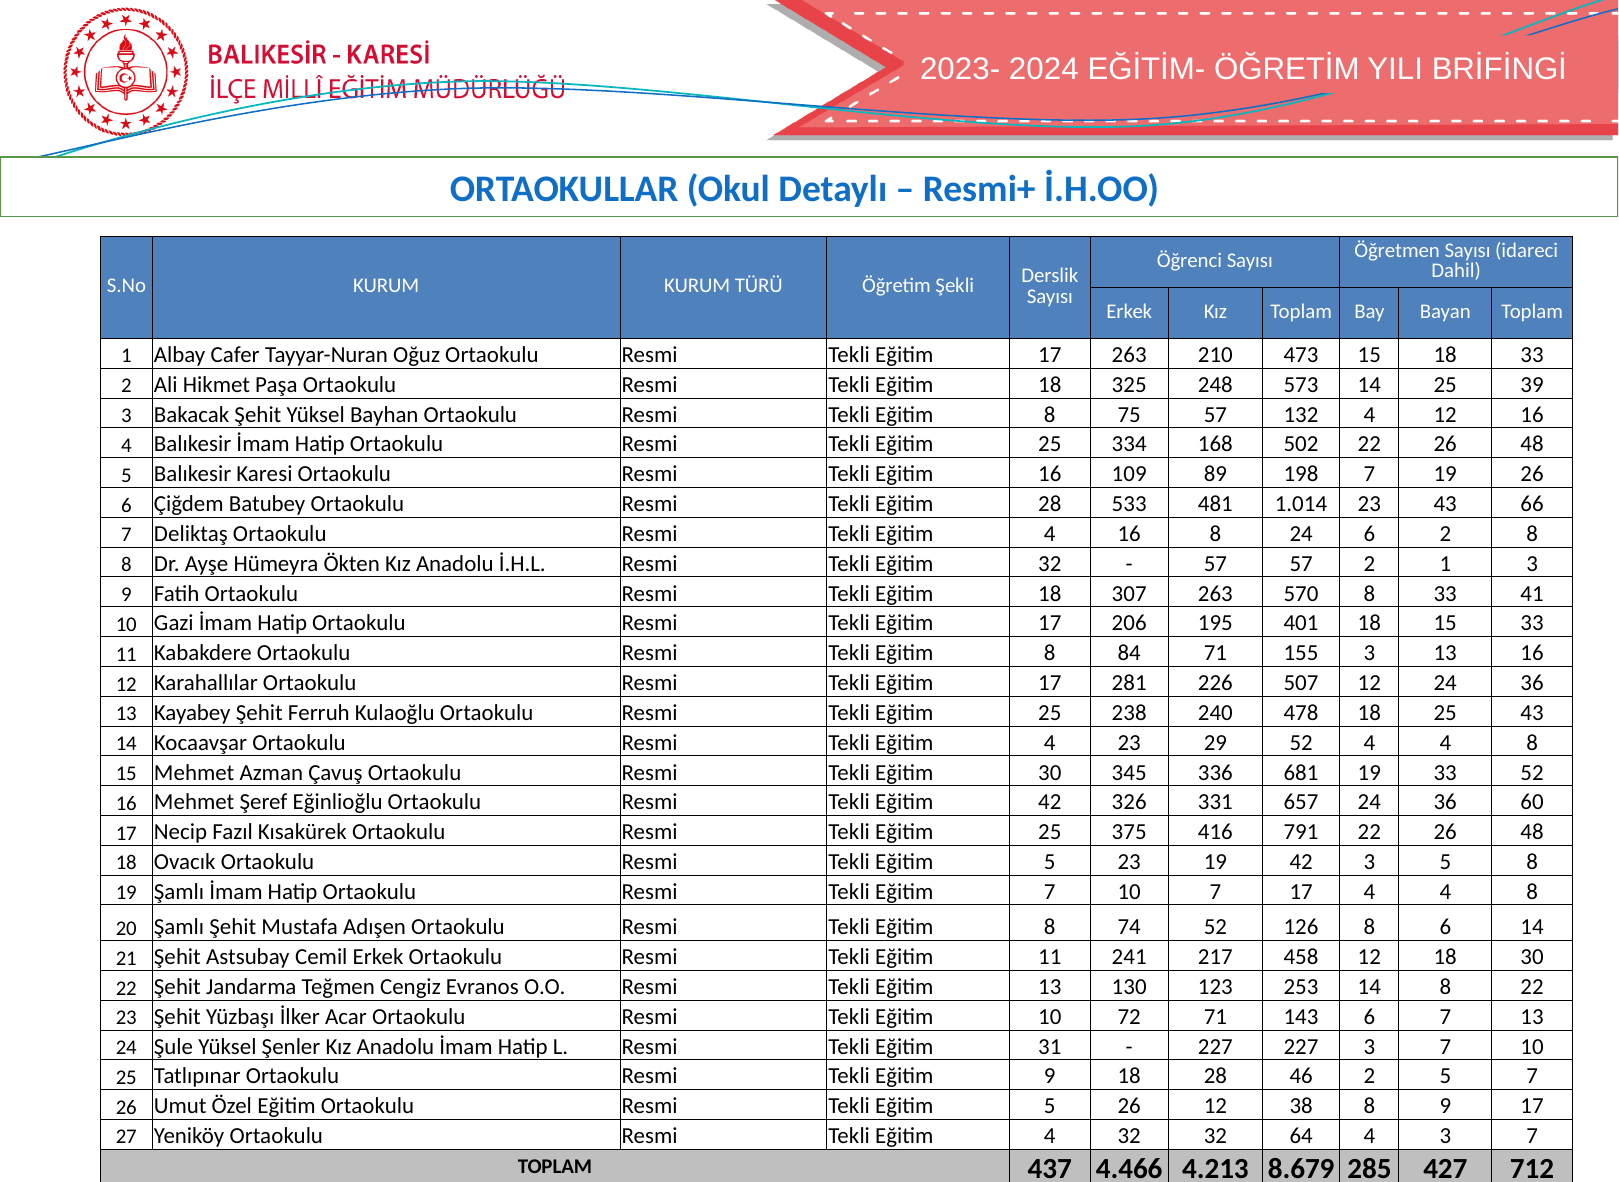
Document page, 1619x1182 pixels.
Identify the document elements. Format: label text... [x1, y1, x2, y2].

table_cell 375 [1091, 816, 1168, 845]
table_cell 13 [1010, 971, 1090, 1000]
picture [1535, 10, 1619, 35]
table_cell 3 [1399, 1120, 1491, 1149]
table_cell Balıkesir Karesi Ortaokulu [153, 458, 620, 487]
table_cell Tekli Eğitim [827, 458, 1009, 487]
table_cell Şehit Jandarma Teğmen Cengiz Evranos O.O. [153, 971, 620, 1000]
table_header S.No [101, 237, 152, 338]
table_cell 18 [1399, 941, 1491, 970]
table_cell 281 [1091, 667, 1168, 696]
table_cell Ali Hikmet Paşa Ortaokulu [153, 369, 620, 398]
table_cell 8 [1010, 637, 1090, 666]
picture [1510, 0, 1619, 35]
table_cell Resmi [621, 905, 826, 940]
table_cell 210 [1169, 339, 1262, 368]
table_cell Deliktaş Ortaokulu [153, 518, 620, 547]
table_cell Resmi [621, 428, 826, 457]
table_cell 4 [1399, 727, 1491, 755]
table_cell Resmi [621, 1001, 826, 1030]
table_cell 17 [1010, 607, 1090, 636]
table_cell 52 [1492, 756, 1572, 785]
table_cell 74 [1091, 905, 1168, 940]
table_cell 19 [1340, 756, 1398, 785]
table_cell Mehmet Şeref Eğinlioğlu Ortaokulu [153, 786, 620, 815]
table_cell 17 [1010, 667, 1090, 696]
table_cell 507 [1263, 667, 1339, 696]
table_cell 9 [101, 577, 152, 606]
text_box 2022- 2023 EĞİTİM- ÖĞRETİM YILI BRİFİNGİ [903, 35, 1619, 88]
table_cell Tekli Eğitim [827, 756, 1009, 785]
table_cell Tekli Eğitim [827, 369, 1009, 398]
table_cell 71 [1169, 1001, 1262, 1030]
table_cell 5 [1399, 1060, 1491, 1089]
table_cell 7 [1492, 1060, 1572, 1089]
table_cell Tekli Eğitim [827, 1090, 1009, 1119]
table_cell Resmi [621, 548, 826, 576]
table_cell 22 [1340, 816, 1398, 845]
table_cell 263 [1091, 339, 1168, 368]
table_cell 18 [1340, 607, 1398, 636]
table_cell 4 [101, 428, 152, 457]
table_cell 263 [1169, 577, 1262, 606]
table_cell 8 [1010, 399, 1090, 427]
table_cell 4 [1340, 399, 1398, 427]
table_cell 25 [1399, 369, 1491, 398]
table_cell 52 [1263, 727, 1339, 755]
table_cell 14 [101, 727, 152, 755]
table_cell 14 [1340, 971, 1398, 1000]
table_cell 123 [1169, 971, 1262, 1000]
table_cell Şehit Astsubay Cemil Erkek Ortaokulu [153, 941, 620, 970]
table_cell 8 [1492, 846, 1572, 875]
table_header KURUM [153, 237, 620, 338]
table_cell 4 [1340, 876, 1398, 904]
table_cell 30 [1010, 756, 1090, 785]
table_cell Resmi [621, 369, 826, 398]
table_cell Ovacık Ortaokulu [153, 846, 620, 875]
table_cell 4 [1340, 1120, 1398, 1149]
table_cell Resmi [621, 339, 826, 368]
table_cell 712 [1492, 1150, 1572, 1182]
table_cell 18 [1340, 697, 1398, 726]
table_cell 3 [1340, 846, 1398, 875]
table_cell 7 [1340, 458, 1398, 487]
table_cell 33 [1399, 577, 1491, 606]
table_cell 248 [1169, 369, 1262, 398]
table_cell Resmi [621, 1031, 826, 1059]
table_cell Tekli Eğitim [827, 399, 1009, 427]
table_cell 23 [1340, 488, 1398, 517]
table_cell Tekli Eğitim [827, 518, 1009, 547]
table_cell 26 [101, 1090, 152, 1119]
table_cell 30 [1492, 941, 1572, 970]
table_cell Resmi [621, 971, 826, 1000]
table_cell 8 [1340, 577, 1398, 606]
table_cell 15 [101, 756, 152, 785]
table_cell 307 [1091, 577, 1168, 606]
table_cell 14 [1340, 369, 1398, 398]
table_cell 8 [1492, 727, 1572, 755]
picture [900, 105, 1275, 126]
table_cell 4 [1010, 1120, 1090, 1149]
table_cell 64 [1263, 1120, 1339, 1149]
table_cell 7 [101, 518, 152, 547]
table_cell 481 [1169, 488, 1262, 517]
table_cell 27 [101, 1120, 152, 1149]
table_cell 16 [1492, 637, 1572, 666]
table_cell 3 [1340, 1031, 1398, 1059]
table_cell Şehit Yüzbaşı İlker Acar Ortaokulu [153, 1001, 620, 1030]
table_cell Tekli Eğitim [827, 971, 1009, 1000]
table_cell Kocaavşar Ortaokulu [153, 727, 620, 755]
table_cell Tatlıpınar Ortaokulu [153, 1060, 620, 1089]
table_cell 8 [101, 548, 152, 576]
table_cell Tekli Eğitim [827, 816, 1009, 845]
table_cell 33 [1492, 339, 1572, 368]
table_cell 42 [1263, 846, 1339, 875]
table_cell 2 [101, 369, 152, 398]
table_cell Resmi [621, 607, 826, 636]
table_cell 38 [1263, 1090, 1339, 1119]
table_cell Fatih Ortaokulu [153, 577, 620, 606]
table_cell 241 [1091, 941, 1168, 970]
table_cell 1 [1399, 548, 1491, 576]
table_cell 7 [1399, 1031, 1491, 1059]
table_cell Kız [1169, 288, 1262, 338]
table_cell 43 [1492, 697, 1572, 726]
table_cell TOPLAM [101, 1150, 1009, 1182]
table_cell 52 [1169, 905, 1262, 940]
table_cell Tekli Eğitim [827, 577, 1009, 606]
table_cell 8 [1340, 1090, 1398, 1119]
table_cell 227 [1263, 1031, 1339, 1059]
table_cell 8.679 [1263, 1150, 1339, 1182]
table_cell 1 [101, 339, 152, 368]
table_cell Bayan [1399, 288, 1491, 338]
table_cell 7 [1399, 1001, 1491, 1030]
table_cell 71 [1169, 637, 1262, 666]
table_cell 24 [1399, 667, 1491, 696]
table_cell 168 [1169, 428, 1262, 457]
table_cell Toplam [1492, 288, 1572, 338]
table_cell Resmi [621, 667, 826, 696]
table_cell 7 [1010, 876, 1090, 904]
table_cell 3 [101, 399, 152, 427]
table_cell Umut Özel Eğitim Ortaokulu [153, 1090, 620, 1119]
table_cell Tekli Eğitim [827, 846, 1009, 875]
table_cell 84 [1091, 637, 1168, 666]
table_cell 36 [1399, 786, 1491, 815]
table_cell 26 [1091, 1090, 1168, 1119]
table_cell 57 [1263, 548, 1339, 576]
table_cell 43 [1399, 488, 1491, 517]
table_cell Yeniköy Ortaokulu [153, 1120, 620, 1149]
table_cell 6 [1399, 905, 1491, 940]
table_cell 16 [1010, 458, 1090, 487]
table_cell 15 [1340, 339, 1398, 368]
table_cell 4 [1340, 727, 1398, 755]
table_cell 3 [1340, 637, 1398, 666]
table_cell 42 [1010, 786, 1090, 815]
table_cell 23 [1091, 846, 1168, 875]
text_box 2023- 2024 EĞİTİM- ÖĞRETİM YILI BRİFİNGİ [905, 40, 1619, 93]
table_cell 240 [1169, 697, 1262, 726]
table_cell 9 [1399, 1090, 1491, 1119]
table_cell 126 [1263, 905, 1339, 940]
table_cell 8 [1492, 518, 1572, 547]
table_cell 10 [101, 607, 152, 636]
table_cell 8 [1169, 518, 1262, 547]
table_cell 11 [1010, 941, 1090, 970]
table_cell Resmi [621, 637, 826, 666]
table_cell 18 [1091, 1060, 1168, 1089]
table_cell 22 [101, 971, 152, 1000]
table_cell Resmi [621, 697, 826, 726]
table_cell 28 [1169, 1060, 1262, 1089]
table_cell Bay [1340, 288, 1398, 338]
table_cell Tekli Eğitim [827, 428, 1009, 457]
table_cell 791 [1263, 816, 1339, 845]
table_cell Resmi [621, 488, 826, 517]
table_cell 478 [1263, 697, 1339, 726]
table_cell Resmi [621, 577, 826, 606]
table_cell 4 [1010, 727, 1090, 755]
table_cell 25 [1010, 816, 1090, 845]
table_cell 13 [1492, 1001, 1572, 1030]
table_cell Tekli Eğitim [827, 905, 1009, 940]
table_cell 25 [1010, 697, 1090, 726]
table_cell Necip Fazıl Kısakürek Ortaokulu [153, 816, 620, 845]
table_cell 18 [1010, 577, 1090, 606]
table_cell 41 [1492, 577, 1572, 606]
table_cell 198 [1263, 458, 1339, 487]
picture [0, 229, 1619, 1182]
table_cell 238 [1091, 697, 1168, 726]
table_cell Şamlı Şehit Mustafa Adışen Ortaokulu [153, 905, 620, 940]
table_cell 9 [1010, 1060, 1090, 1089]
table_cell 4 [1399, 876, 1491, 904]
table_header Öğretmen Sayısı (idareci Dahil) [1340, 237, 1572, 287]
table_cell Tekli Eğitim [827, 727, 1009, 755]
table_cell Bakacak Şehit Yüksel Bayhan Ortaokulu [153, 399, 620, 427]
table_cell 18 [1010, 369, 1090, 398]
table_cell 155 [1263, 637, 1339, 666]
table_cell Kayabey Şehit Ferruh Kulaoğlu Ortaokulu [153, 697, 620, 726]
table_cell 502 [1263, 428, 1339, 457]
table_cell 26 [1492, 458, 1572, 487]
table_cell Resmi [621, 1060, 826, 1089]
table_cell Tekli Eğitim [827, 548, 1009, 576]
table_cell Tekli Eğitim [827, 1120, 1009, 1149]
table_cell Toplam [1263, 288, 1339, 338]
table_cell 16 [1492, 399, 1572, 427]
table_cell Şamlı İmam Hatip Ortaokulu [153, 876, 620, 904]
table_cell 31 [1010, 1031, 1090, 1059]
table_cell Tekli Eğitim [827, 637, 1009, 666]
table_cell 48 [1492, 816, 1572, 845]
table_cell Tekli Eğitim [827, 667, 1009, 696]
table_cell 89 [1169, 458, 1262, 487]
table_cell 2 [1399, 518, 1491, 547]
table_cell 13 [1399, 637, 1491, 666]
table_cell 39 [1492, 369, 1572, 398]
table_cell Tekli Eğitim [827, 1031, 1009, 1059]
table_cell 2 [1340, 548, 1398, 576]
table_cell 5 [1399, 846, 1491, 875]
table_cell 60 [1492, 786, 1572, 815]
table_cell Resmi [621, 941, 826, 970]
table_cell Çiğdem Batubey Ortaokulu [153, 488, 620, 517]
table_cell Tekli Eğitim [827, 697, 1009, 726]
table_cell 326 [1091, 786, 1168, 815]
table_cell 458 [1263, 941, 1339, 970]
table_cell 10 [1091, 876, 1168, 904]
table_cell Tekli Eğitim [827, 339, 1009, 368]
table_cell 132 [1263, 399, 1339, 427]
table_cell 195 [1169, 607, 1262, 636]
table_cell 36 [1492, 667, 1572, 696]
table_cell 226 [1169, 667, 1262, 696]
table_cell 473 [1263, 339, 1339, 368]
table_cell 6 [1340, 518, 1398, 547]
table_header Okul Türü [4, 217, 1614, 221]
table_cell 681 [1263, 756, 1339, 785]
table_cell 24 [1340, 786, 1398, 815]
table_cell 26 [1399, 816, 1491, 845]
table_cell 16 [1091, 518, 1168, 547]
table_cell 573 [1263, 369, 1339, 398]
table_cell 109 [1091, 458, 1168, 487]
table_header Öğretim Şekli [827, 237, 1009, 338]
table_cell 22 [1340, 428, 1398, 457]
text_box ORTAOKULLAR (Okul Detaylı – Resmi+ İ.H.OO) [0, 156, 1619, 217]
table_cell Resmi [621, 786, 826, 815]
table_cell 437 [1010, 1150, 1090, 1182]
table_cell 570 [1263, 577, 1339, 606]
picture [0, 0, 1595, 156]
table_cell 130 [1091, 971, 1168, 1000]
table_cell 19 [101, 876, 152, 904]
table_cell 32 [1169, 1120, 1262, 1149]
table_cell 143 [1263, 1001, 1339, 1030]
table_cell 401 [1263, 607, 1339, 636]
table_cell 12 [1340, 941, 1398, 970]
table_cell Resmi [621, 1120, 826, 1149]
table_cell 57 [1169, 399, 1262, 427]
table_header KURUM TÜRÜ [621, 237, 826, 338]
table_cell Tekli Eğitim [827, 1001, 1009, 1030]
table_cell Tekli Eğitim [827, 786, 1009, 815]
table_cell 33 [1492, 607, 1572, 636]
table_cell 17 [1010, 339, 1090, 368]
table_cell Mehmet Azman Çavuş Ortaokulu [153, 756, 620, 785]
table_cell 33 [1399, 756, 1491, 785]
table_cell 57 [1169, 548, 1262, 576]
table_cell 533 [1091, 488, 1168, 517]
table_cell 15 [1399, 607, 1491, 636]
table_cell 66 [1492, 488, 1572, 517]
table_header Öğrenci Sayısı [1091, 237, 1339, 287]
picture [171, 82, 636, 126]
table_cell 14 [1492, 905, 1572, 940]
table_cell 5 [1010, 846, 1090, 875]
table_header Derslik Sayısı [1010, 237, 1090, 338]
table_cell 12 [101, 667, 152, 696]
table_cell 19 [1169, 846, 1262, 875]
table_cell Tekli Eğitim [827, 488, 1009, 517]
table_cell 16 [101, 786, 152, 815]
table_cell 8 [1010, 905, 1090, 940]
table_cell 18 [101, 846, 152, 875]
picture [65, 89, 1619, 156]
table_cell 12 [1169, 1090, 1262, 1119]
table_cell 2 [1340, 1060, 1398, 1089]
table_cell 17 [1492, 1090, 1572, 1119]
table_cell 24 [101, 1031, 152, 1059]
table_cell 657 [1263, 786, 1339, 815]
table_cell 28 [1010, 488, 1090, 517]
table_cell 25 [1010, 428, 1090, 457]
table_cell 334 [1091, 428, 1168, 457]
table_cell 8 [1340, 905, 1398, 940]
table_cell Tekli Eğitim [827, 1060, 1009, 1089]
table_cell Resmi [621, 518, 826, 547]
table_cell Tekli Eğitim [827, 607, 1009, 636]
table_cell 75 [1091, 399, 1168, 427]
table_cell Resmi [621, 399, 826, 427]
table_cell 17 [1263, 876, 1339, 904]
table_cell 48 [1492, 428, 1572, 457]
table_cell Balıkesir İmam Hatip Ortaokulu [153, 428, 620, 457]
table_cell Tekli Eğitim [827, 876, 1009, 904]
table_cell 325 [1091, 369, 1168, 398]
table_cell Resmi [621, 1090, 826, 1119]
table_cell 12 [1399, 399, 1491, 427]
table_cell Resmi [621, 756, 826, 785]
table_cell 19 [1399, 458, 1491, 487]
table_cell 285 [1340, 1150, 1398, 1182]
table_cell Resmi [621, 876, 826, 904]
table_cell 4.213 [1169, 1150, 1262, 1182]
table_cell 7 [1169, 876, 1262, 904]
table_cell - [1091, 548, 1168, 576]
table_cell 25 [1399, 697, 1491, 726]
table_cell 23 [101, 1001, 152, 1030]
table_cell 7 [1492, 1120, 1572, 1149]
table_cell 17 [101, 816, 152, 845]
table_cell Erkek [1091, 288, 1168, 338]
table_cell 6 [101, 488, 152, 517]
table_cell 12 [1340, 667, 1398, 696]
table_cell 11 [101, 637, 152, 666]
table_cell 21 [101, 941, 152, 970]
table_cell 3 [1492, 548, 1572, 576]
table_cell - [1091, 1031, 1168, 1059]
table_cell 4 [1010, 518, 1090, 547]
table_cell 227 [1169, 1031, 1262, 1059]
table_cell 20 [101, 905, 152, 940]
table_cell 6 [1340, 1001, 1398, 1030]
table_cell Resmi [621, 816, 826, 845]
table_cell 206 [1091, 607, 1168, 636]
table_cell Gazi İmam Hatip Ortaokulu [153, 607, 620, 636]
table_cell 25 [101, 1060, 152, 1089]
table_cell 18 [1399, 339, 1491, 368]
table_cell 13 [101, 697, 152, 726]
table_cell 24 [1263, 518, 1339, 547]
table_cell Resmi [621, 458, 826, 487]
table_cell 29 [1169, 727, 1262, 755]
table_cell 416 [1169, 816, 1262, 845]
table_cell Dr. Ayşe Hümeyra Ökten Kız Anadolu İ.H.L. [153, 548, 620, 576]
table_cell Tekli Eğitim [827, 941, 1009, 970]
table_cell 22 [1492, 971, 1572, 1000]
table_cell 26 [1399, 428, 1491, 457]
table_cell 336 [1169, 756, 1262, 785]
table_cell 253 [1263, 971, 1339, 1000]
table_cell 345 [1091, 756, 1168, 785]
table_cell 23 [1091, 727, 1168, 755]
table_cell 10 [1492, 1031, 1572, 1059]
table_cell 5 [101, 458, 152, 487]
table_cell 427 [1399, 1150, 1491, 1182]
table_cell 8 [1399, 971, 1491, 1000]
table_cell 4.466 [1091, 1150, 1168, 1182]
table_cell 72 [1091, 1001, 1168, 1030]
table_cell 32 [1091, 1120, 1168, 1149]
table_cell Albay Cafer Tayyar-Nuran Oğuz Ortaokulu [153, 339, 620, 368]
table_cell 1.014 [1263, 488, 1339, 517]
table_cell Şule Yüksel Şenler Kız Anadolu İmam Hatip L. [153, 1031, 620, 1059]
table_cell 331 [1169, 786, 1262, 815]
table_cell Kabakdere Ortaokulu [153, 637, 620, 666]
table_cell 10 [1010, 1001, 1090, 1030]
table_cell Resmi [621, 846, 826, 875]
table_cell 217 [1169, 941, 1262, 970]
table_cell Karahallılar Ortaokulu [153, 667, 620, 696]
table_cell 8 [1492, 876, 1572, 904]
table_cell Resmi [621, 727, 826, 755]
table_cell 5 [1010, 1090, 1090, 1119]
table_cell 32 [1010, 548, 1090, 576]
table_cell 46 [1263, 1060, 1339, 1089]
